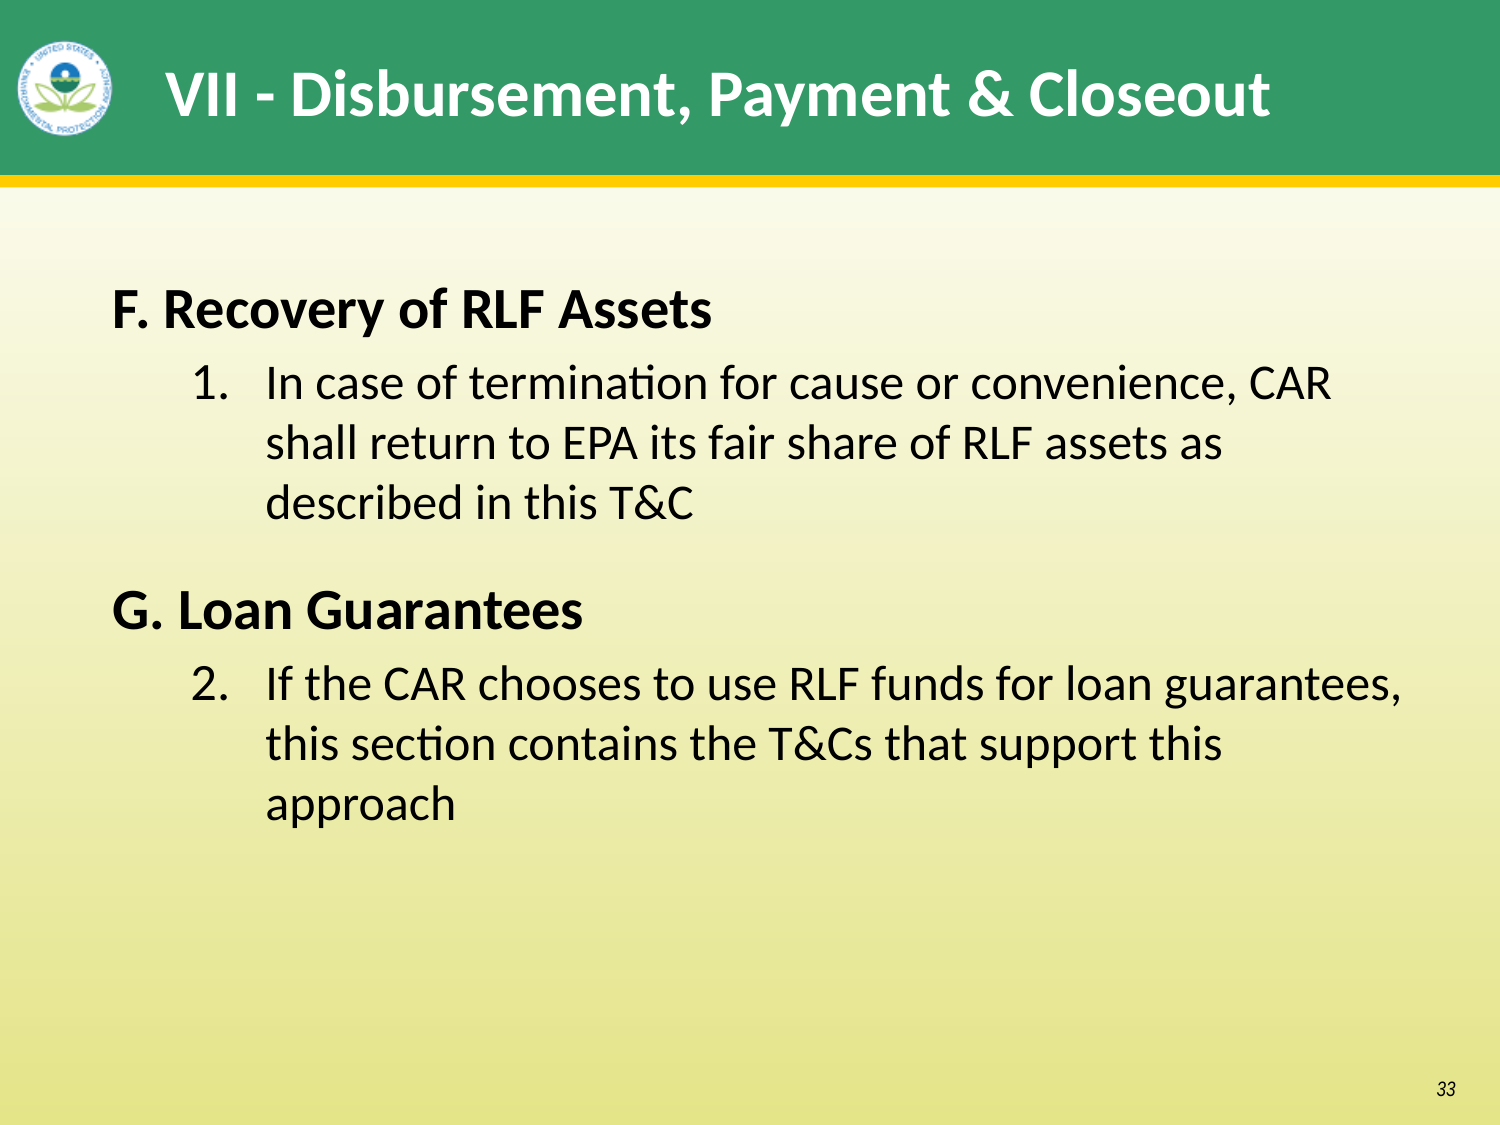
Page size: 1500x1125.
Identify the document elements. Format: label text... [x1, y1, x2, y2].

list F. Recovery of RLF Assets In case of termination for cause or convenience, CAR shall return to EPA its fair share of RLF assets as described in this T&C G. Loan Guarantees If the CAR chooses to use RLF funds for loan guarantees, this section contains the T&Cs that support this approach [87, 262, 1438, 969]
picture [15, 39, 116, 138]
title VII - Disbursement, Payment & Closeout [149, 37, 1451, 138]
